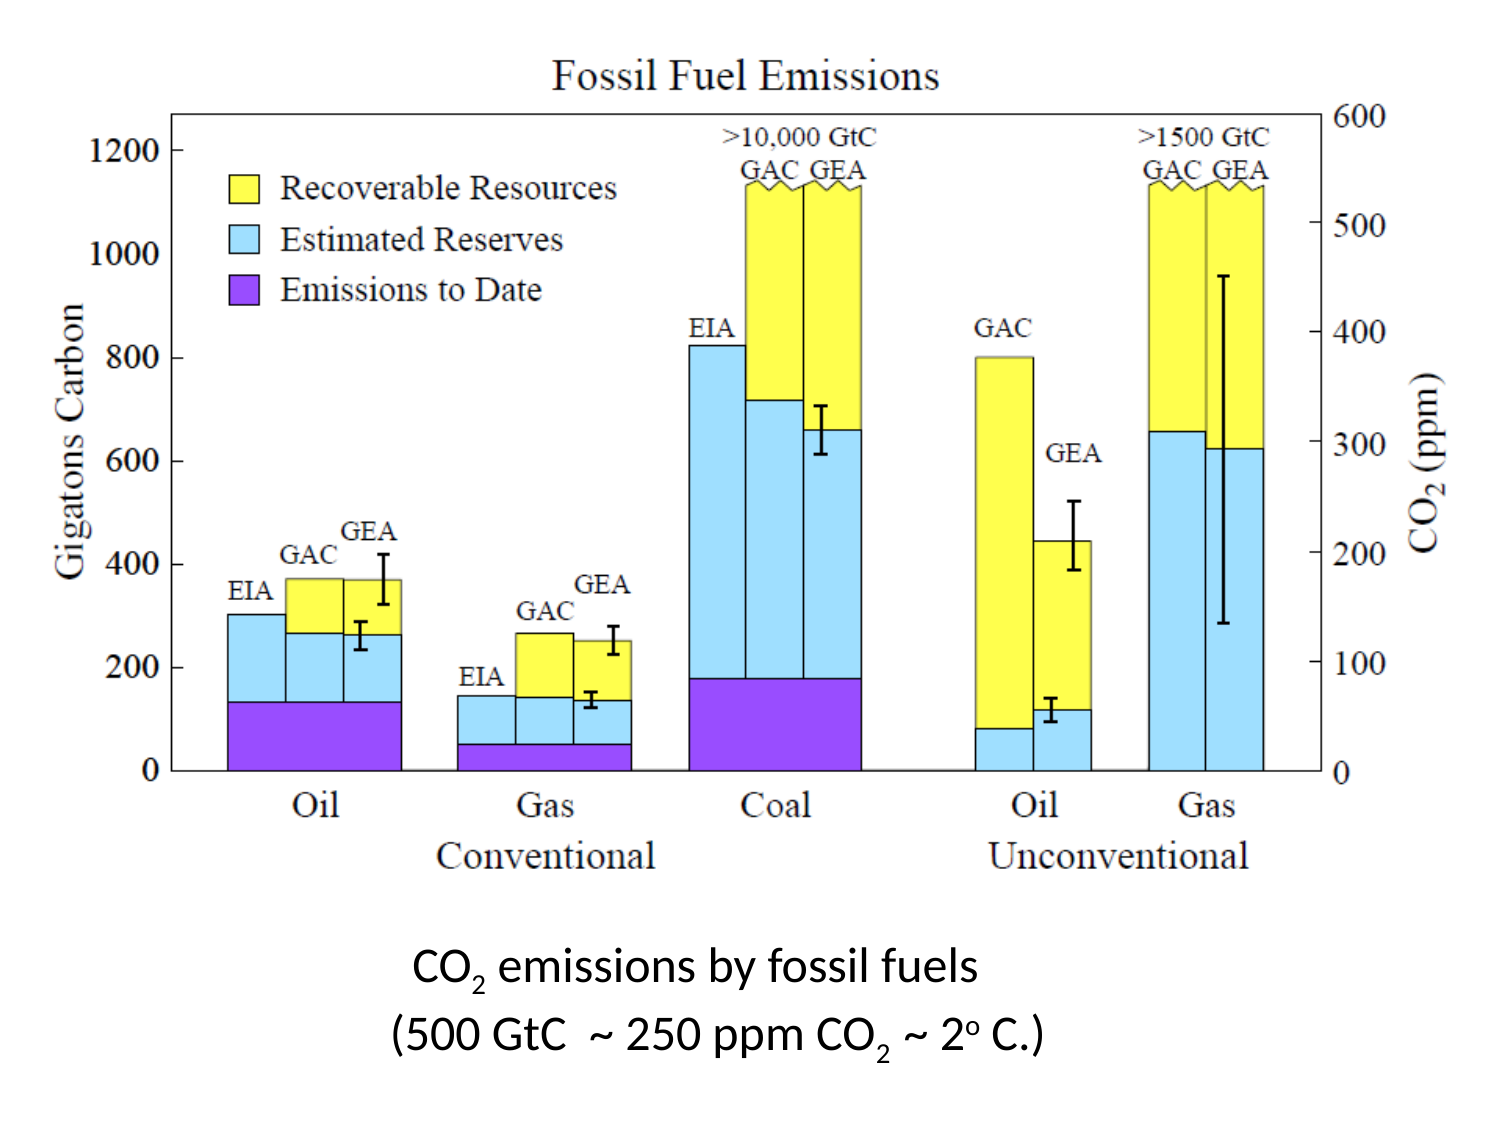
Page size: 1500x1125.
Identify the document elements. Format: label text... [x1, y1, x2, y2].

text_box CO2 emissions by fossil fuels (500 GtC ~ 250 ppm CO2 ~ 2o C.) [375, 924, 1175, 1077]
picture [24, 37, 1474, 894]
